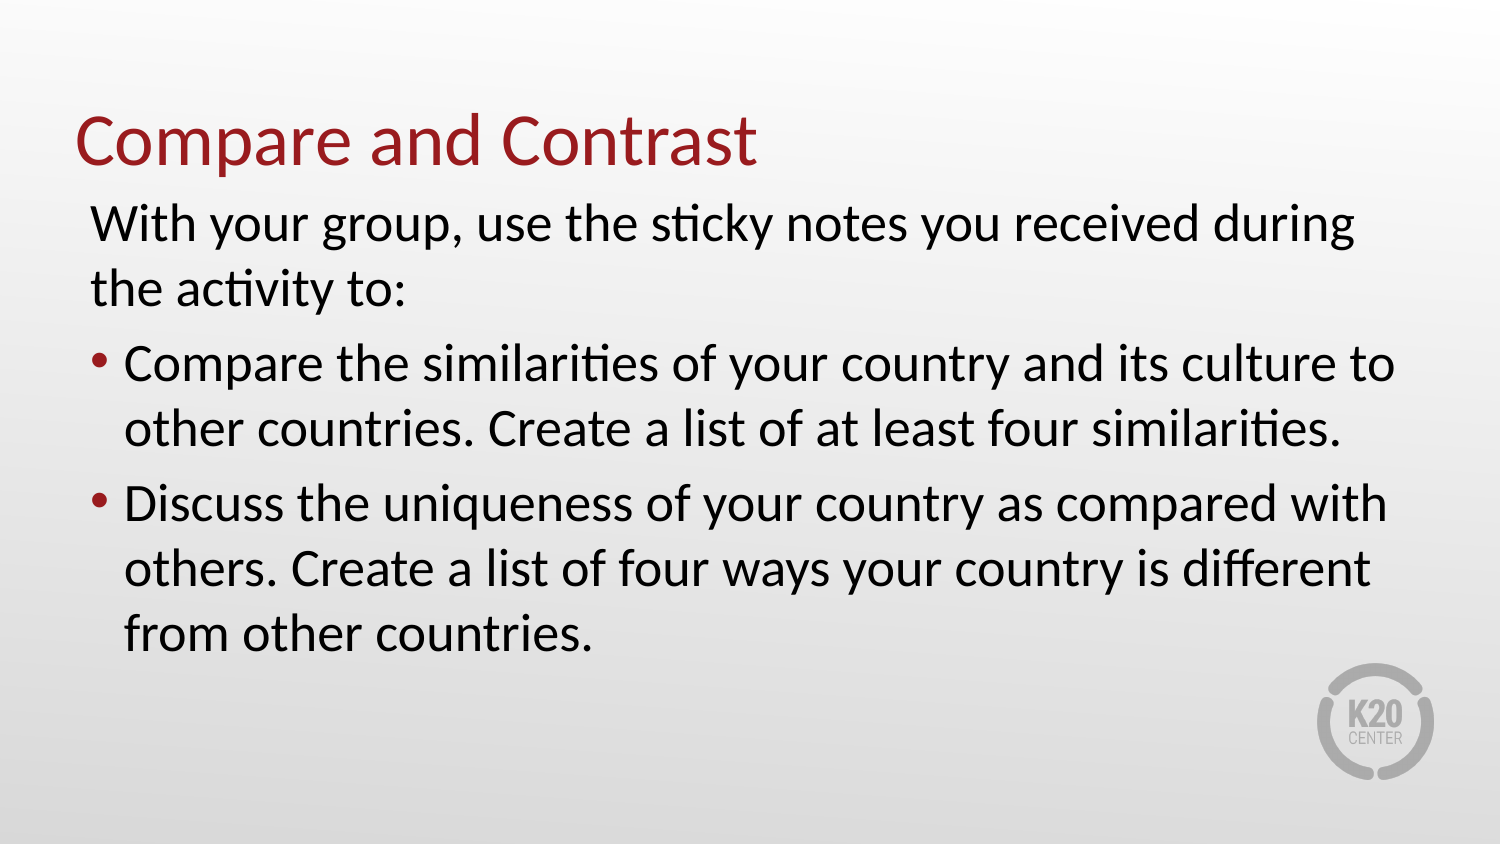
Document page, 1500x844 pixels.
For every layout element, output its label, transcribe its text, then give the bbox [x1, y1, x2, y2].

list With your group, use the sticky notes you received during the activity to: Compare the similarities of your country and its culture to other countries. Create a list of at least four similarities. Discuss the uniqueness of your country as compared with others. Create a list of four ways your country is different from other countries. [75, 180, 1450, 779]
text_box Compare and Contrast [74, 39, 1425, 181]
picture [1300, 646, 1451, 797]
